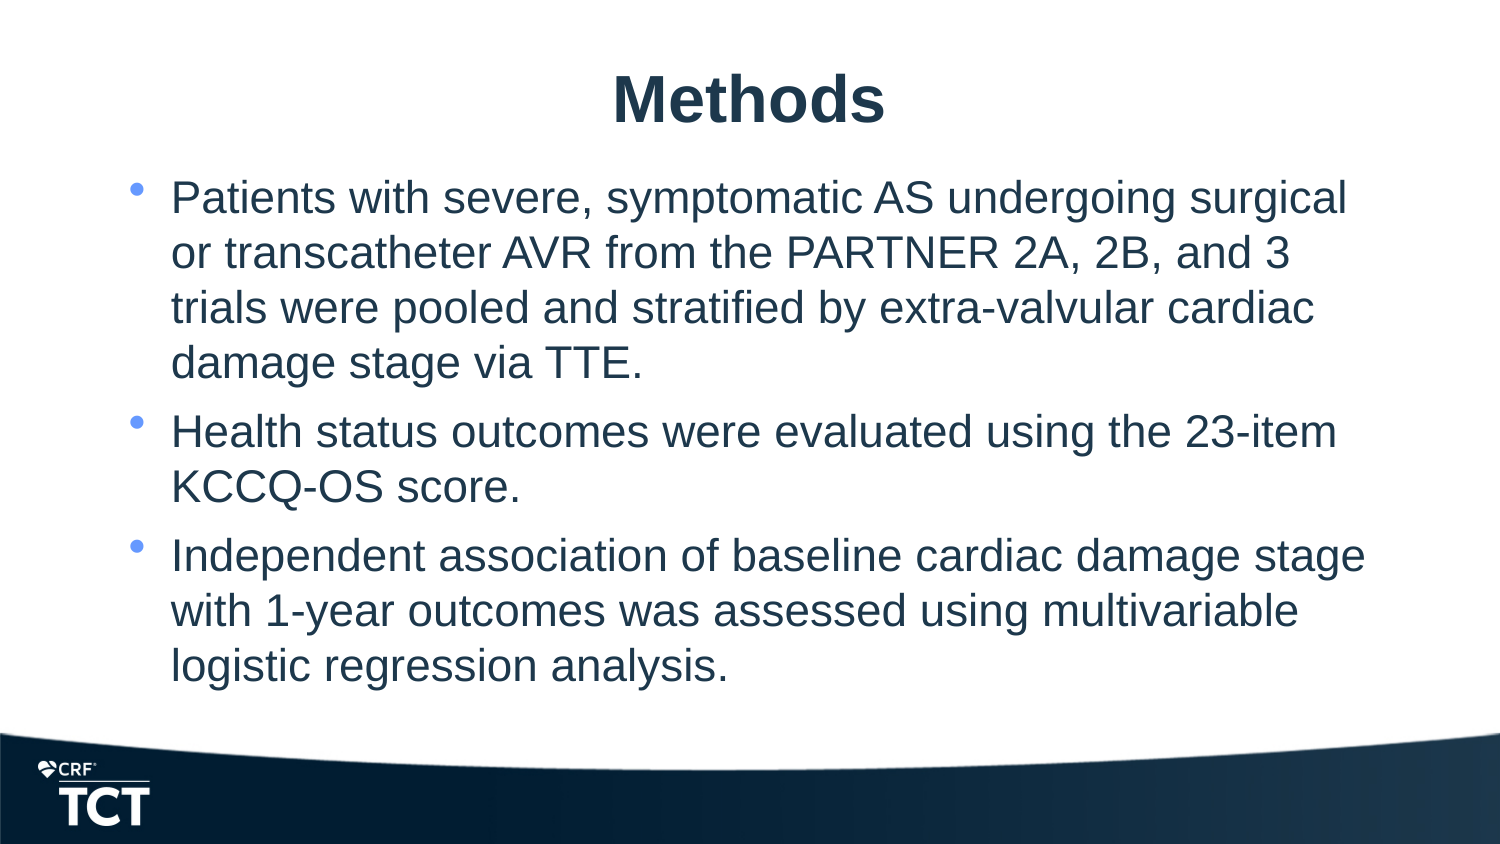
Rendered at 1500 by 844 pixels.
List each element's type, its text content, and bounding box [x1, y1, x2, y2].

picture [0, 0, 1500, 844]
list Patients with severe, symptomatic AS undergoing surgical or transcatheter AVR from the PARTNER 2A, 2B, and 3 trials were pooled and stratified by extra-valvular cardiac damage stage via TTE. Health status outcomes were evaluated using the 23-item KCCQ-OS score. Independent association of baseline cardiac damage stage with 1-year outcomes was assessed using multivariable logistic regression analysis. [113, 160, 1415, 642]
title Methods [37, 47, 1463, 141]
